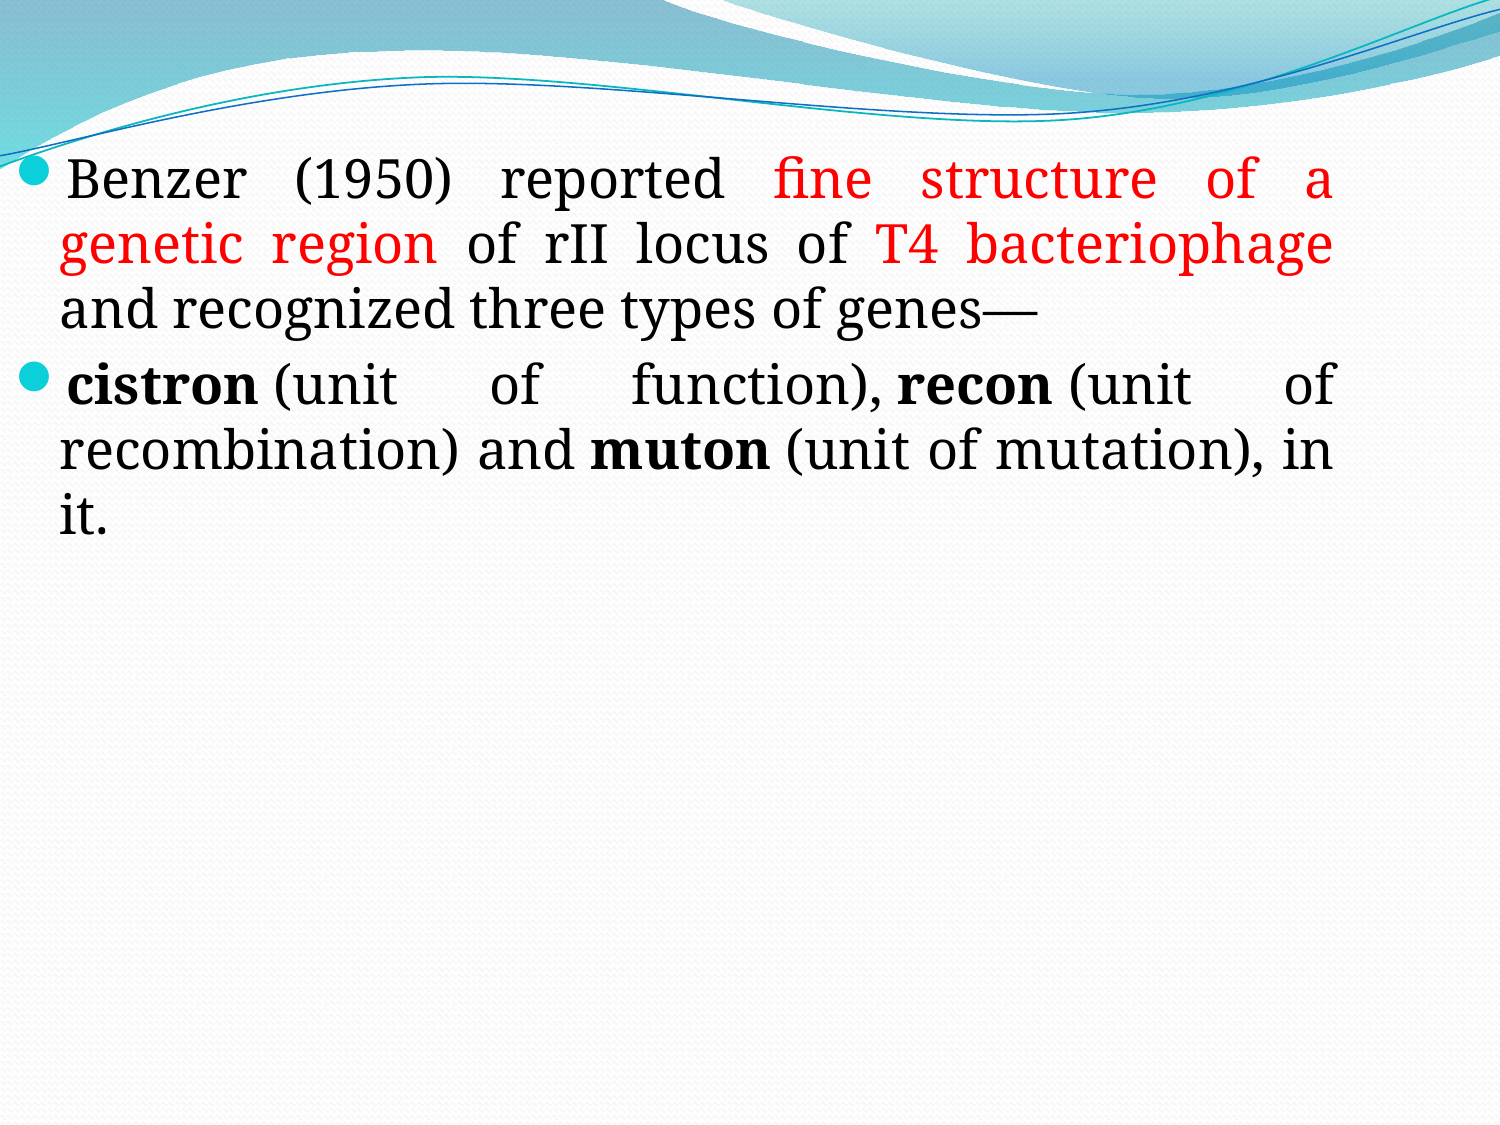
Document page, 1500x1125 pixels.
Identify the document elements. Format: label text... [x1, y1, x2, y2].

list Benzer (1950) reported fine structure of a genetic region of rII locus of T4 bacteriophage and recognized three types of genes— cistron (unit of function), recon (unit of recombination) and muton (unit of mutation), in it. [0, 137, 1350, 1038]
